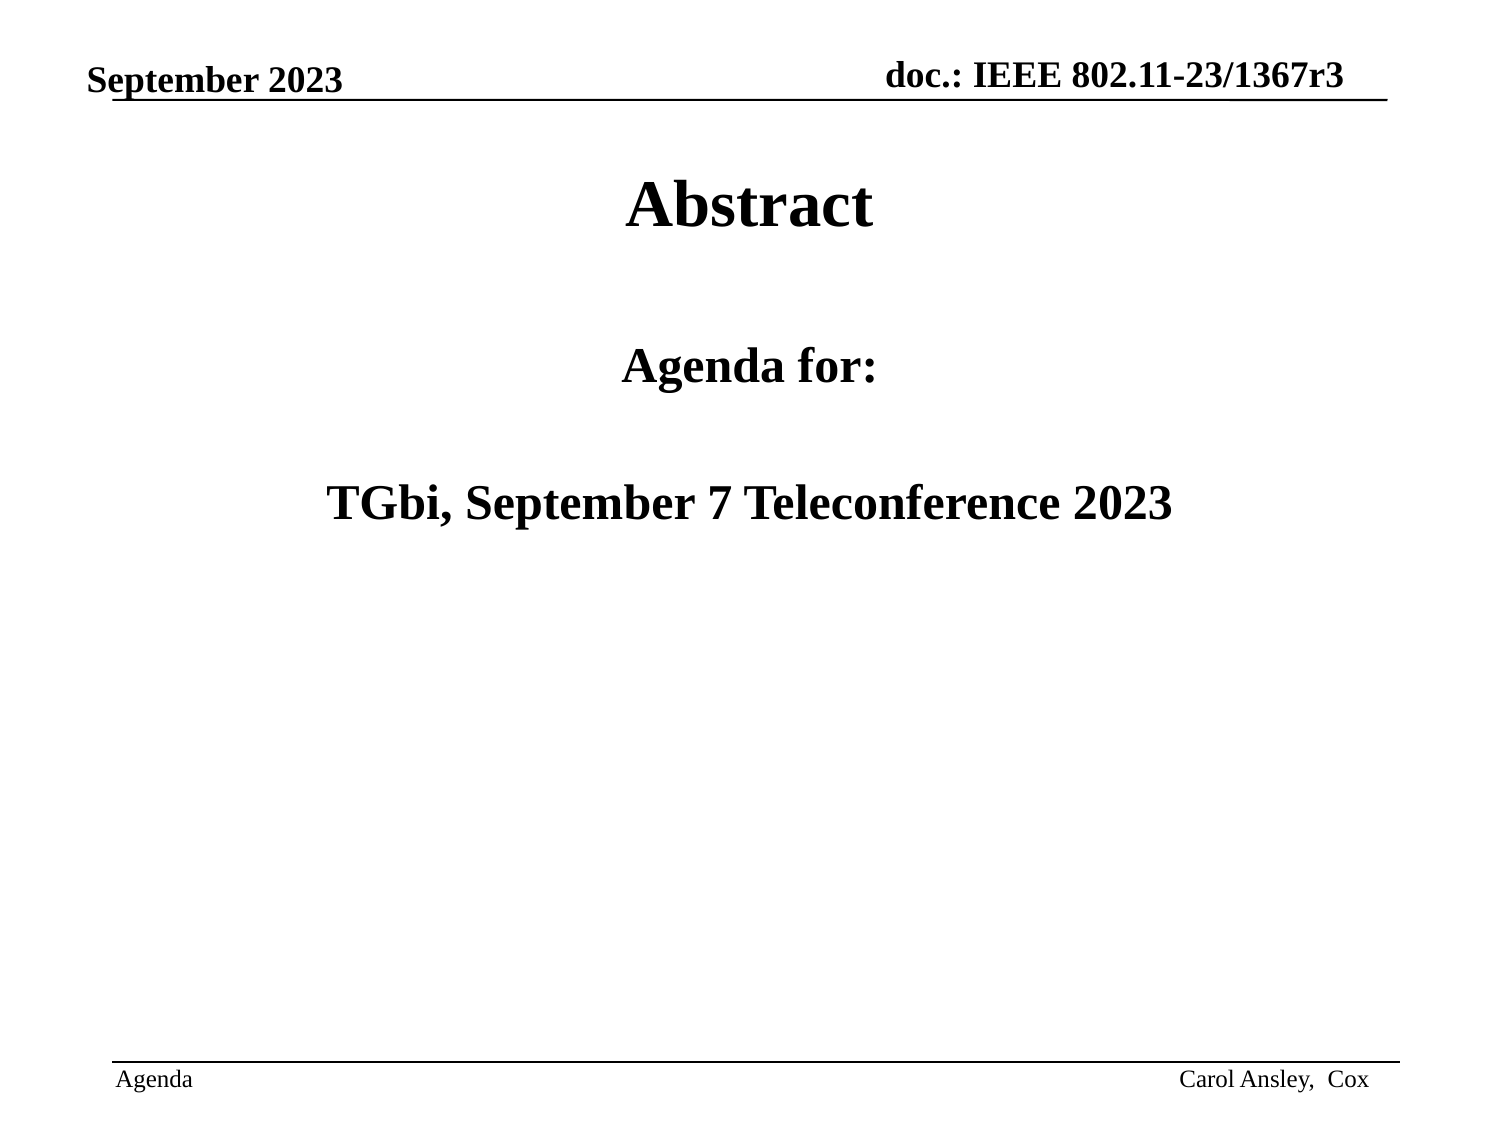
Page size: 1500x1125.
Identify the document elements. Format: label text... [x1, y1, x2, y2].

text_box Abstract [112, 152, 1388, 248]
text_box Agenda for: TGbi, September 7 Teleconference 2023 [112, 324, 1388, 537]
